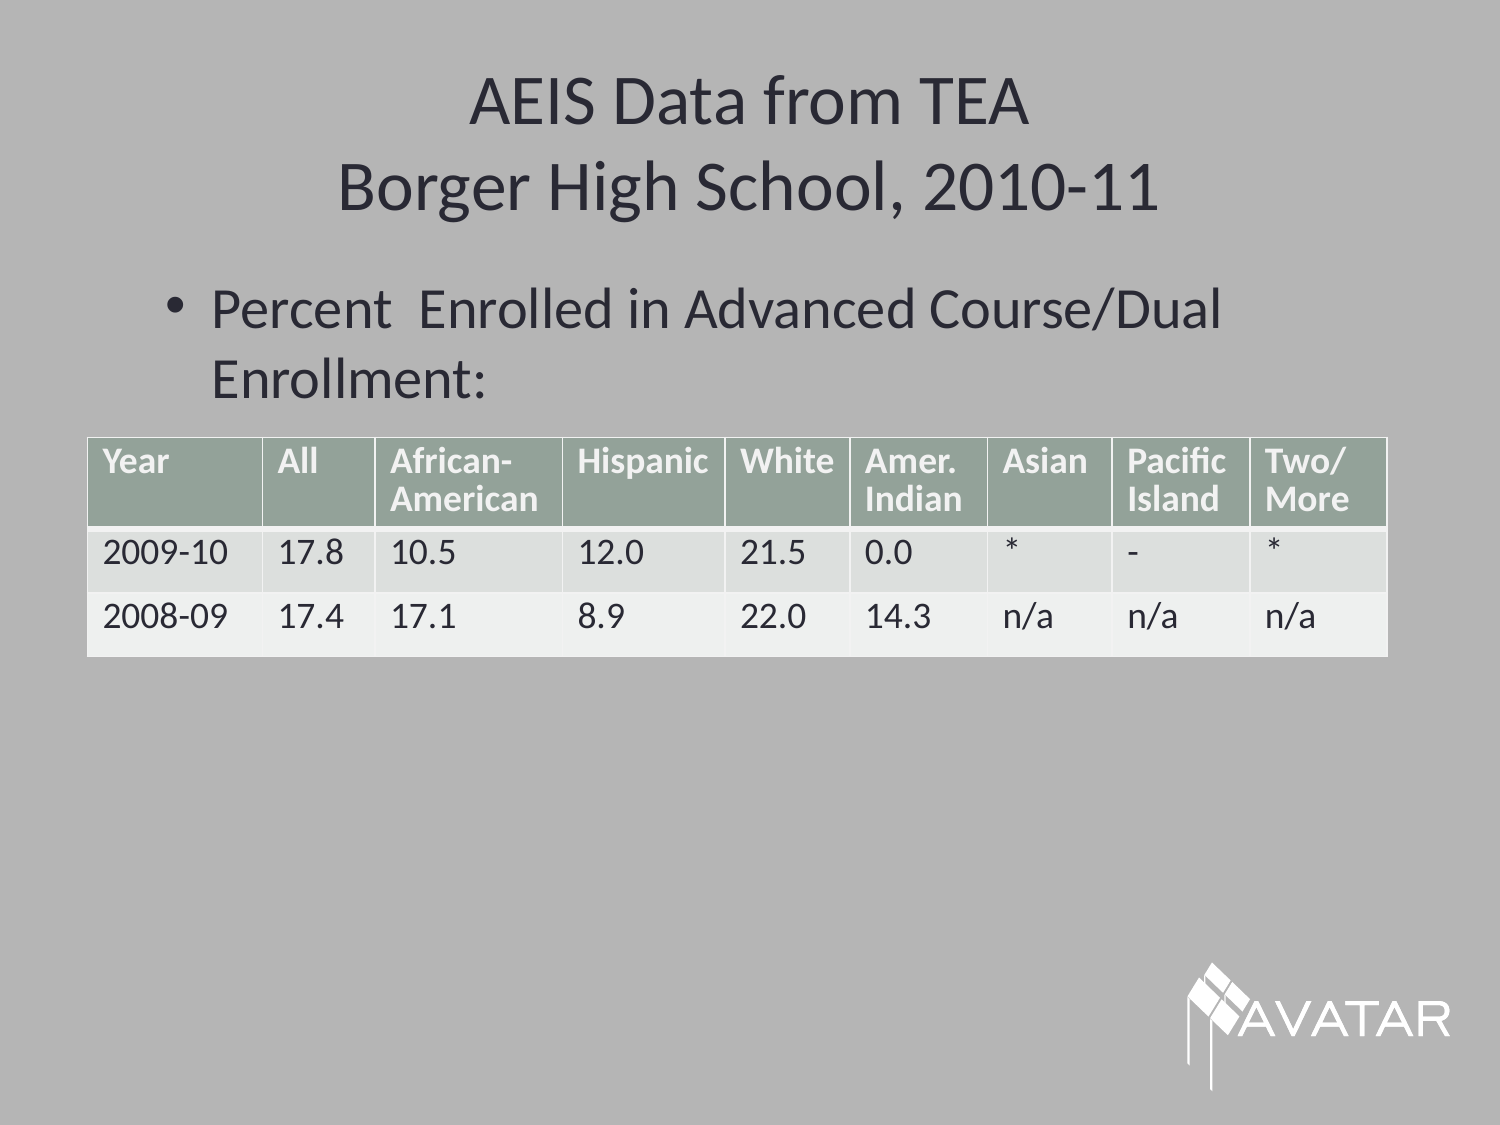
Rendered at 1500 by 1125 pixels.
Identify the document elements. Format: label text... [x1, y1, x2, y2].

table_cell 17.8 [263, 532, 374, 592]
table_header African- American [376, 438, 562, 526]
table_cell 17.1 [376, 594, 562, 656]
table_cell 21.5 [726, 532, 849, 592]
table_header All [263, 438, 374, 526]
table_header Hispanic [563, 438, 724, 526]
table_cell 10.5 [376, 532, 562, 592]
table_cell 22.0 [726, 594, 849, 656]
table_cell n/a [1113, 594, 1249, 656]
table_cell * [1251, 532, 1386, 592]
title AEIS Data from TEA Borger High School, 2010-11 [75, 45, 1425, 233]
table_cell 14.3 [851, 594, 987, 656]
table_header Amer. Indian [851, 438, 987, 526]
table_cell 8.9 [563, 594, 724, 656]
table_header Pacific Island [1113, 438, 1249, 526]
table_cell 17.4 [263, 594, 374, 656]
table_header Year [88, 438, 262, 526]
table_cell 0.0 [851, 532, 987, 592]
table_cell n/a [1251, 594, 1386, 656]
table_cell n/a [988, 594, 1111, 656]
table_header Two/ More [1251, 438, 1386, 526]
table_header Asian [988, 438, 1111, 526]
table_cell 2009-10 [88, 532, 262, 592]
list Percent Enrolled in Advanced Course/Dual Enrollment: [75, 262, 1425, 1005]
table_cell 2008-09 [88, 594, 262, 656]
table_cell * [988, 532, 1111, 592]
table_cell 12.0 [563, 532, 724, 592]
table_cell - [1113, 532, 1249, 592]
table_header White [726, 438, 849, 526]
